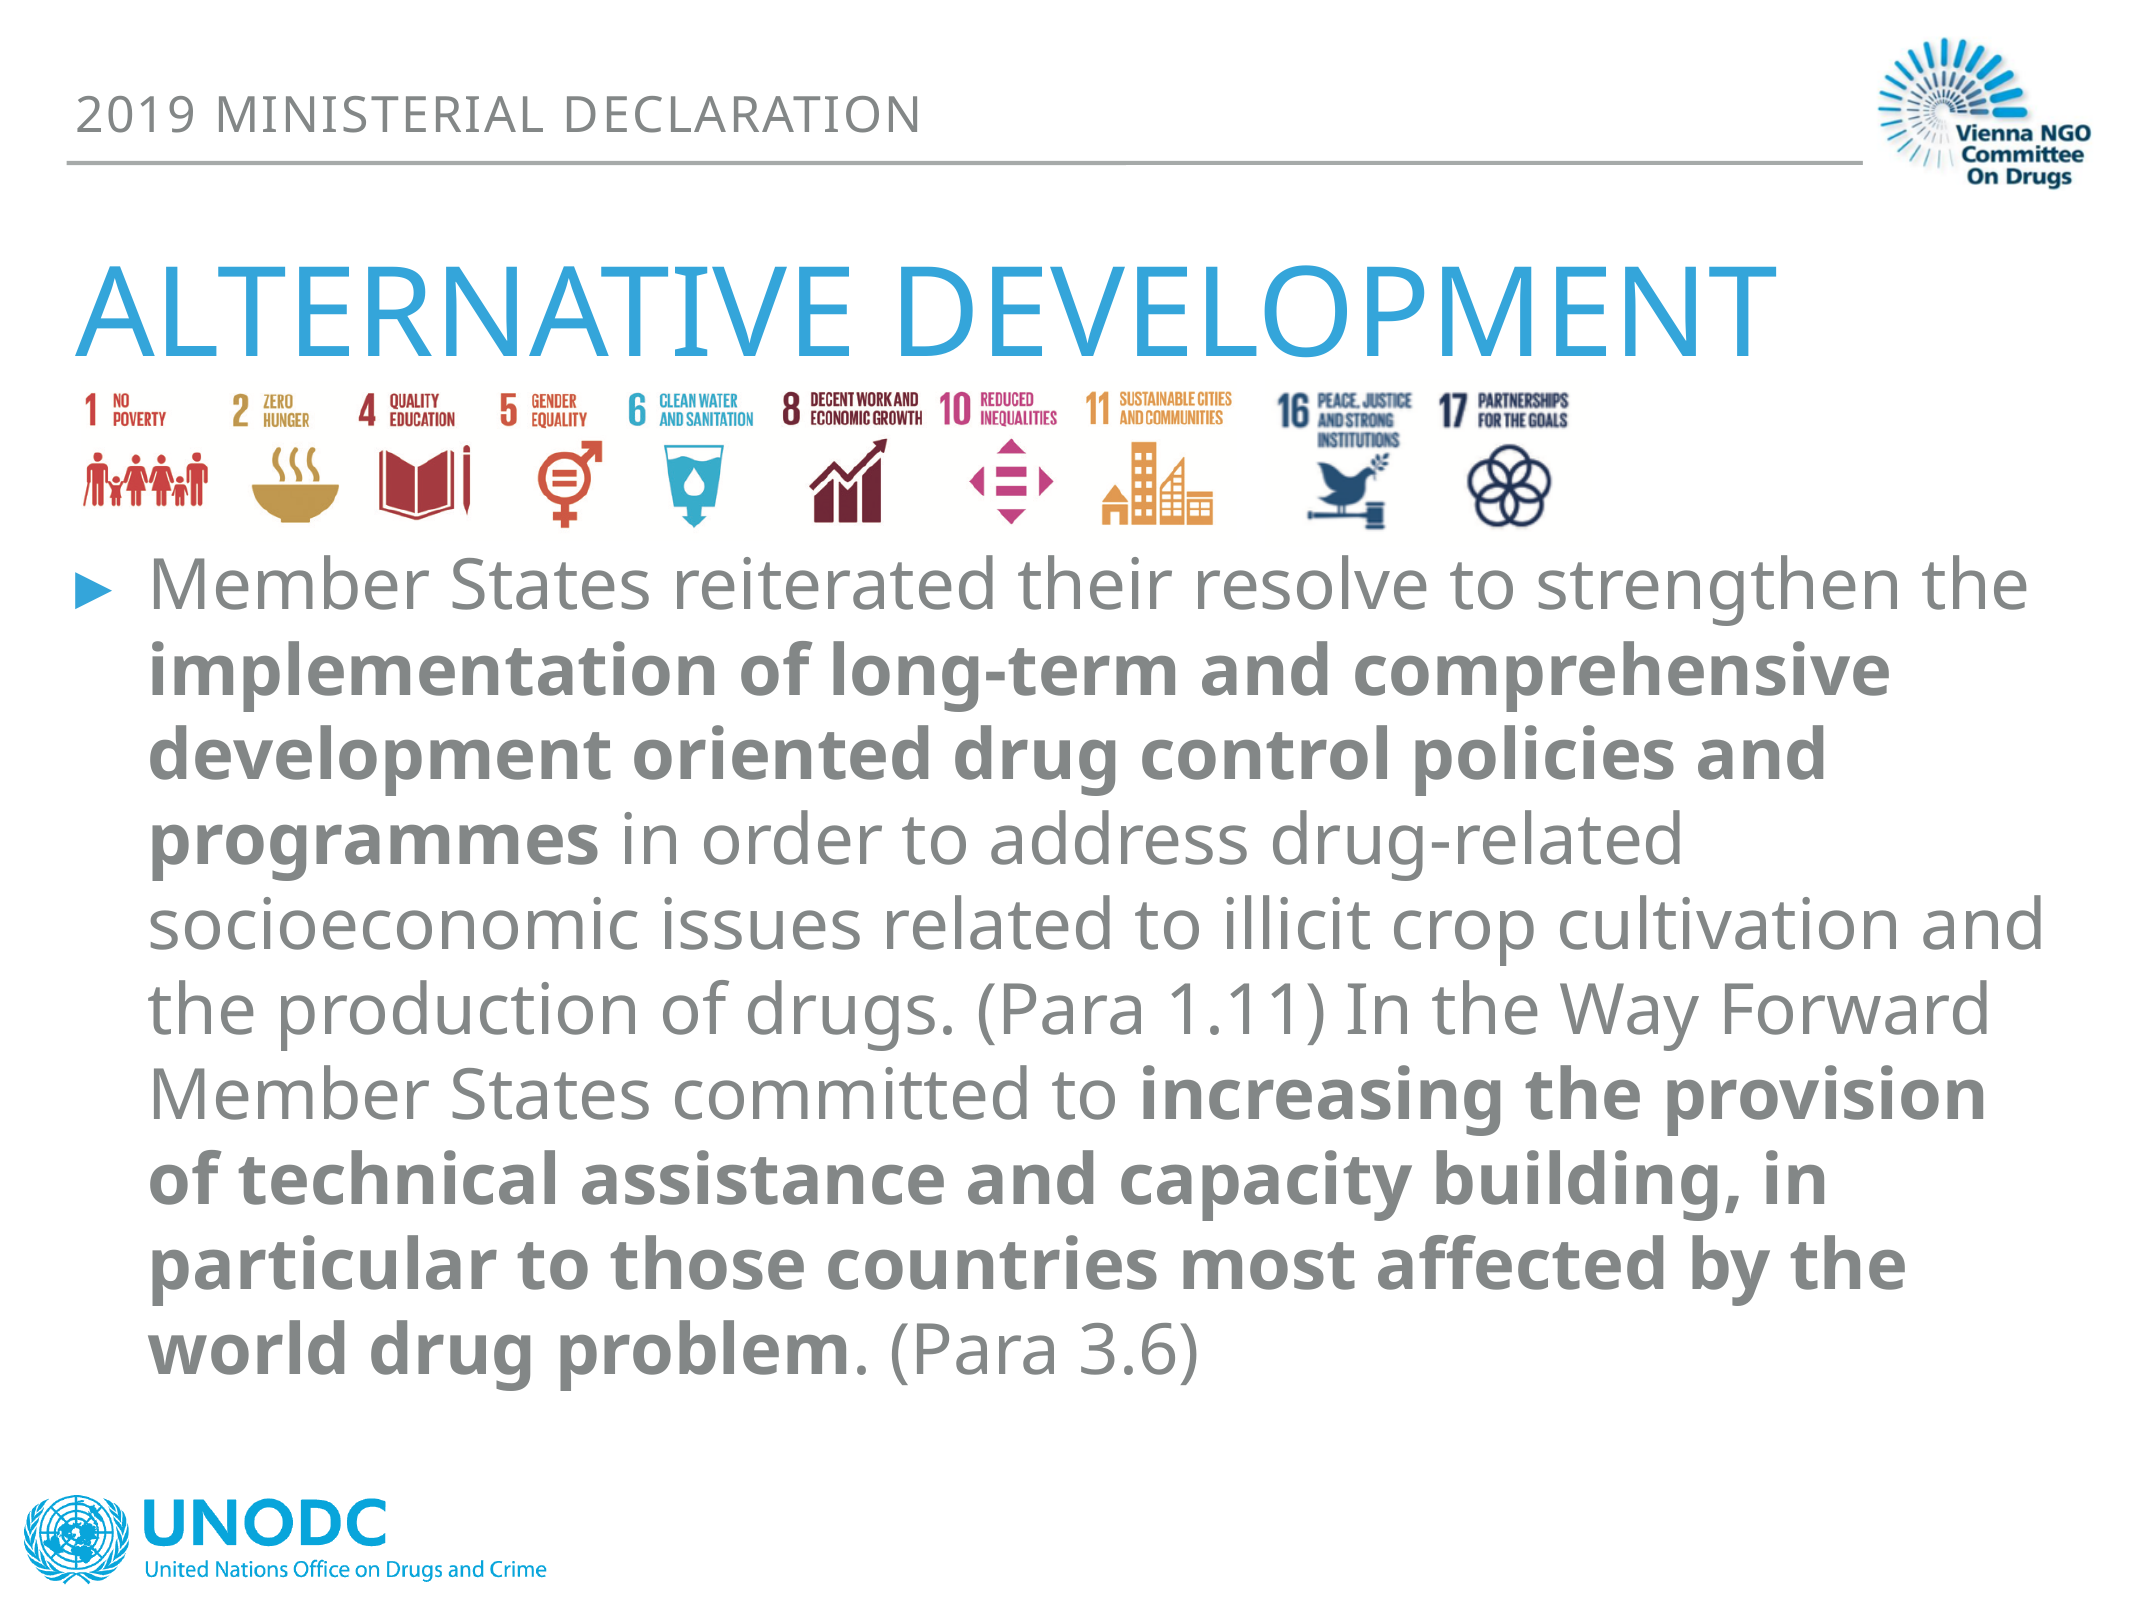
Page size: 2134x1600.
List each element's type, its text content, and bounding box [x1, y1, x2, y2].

picture [1862, 25, 2105, 218]
picture [1258, 370, 1596, 551]
title Alternative Development [66, 251, 2129, 445]
picture [18, 1489, 552, 1590]
list Member States reiterated their resolve to strengthen the implementation of long-term and comprehensive development oriented drug control policies and programmes in order to address drug-related socioeconomic issues related to illicit crop cultivation and the production of drugs. (Para 1.11) In the Way Forward Member States committed to increasing the provision of technical assistance and capacity building, in particular to those countries most affected by the world drug problem. (Para 3.6) [66, 530, 2068, 1534]
list 2019 Ministerial Declaration [66, 74, 1901, 151]
picture [80, 381, 1240, 554]
